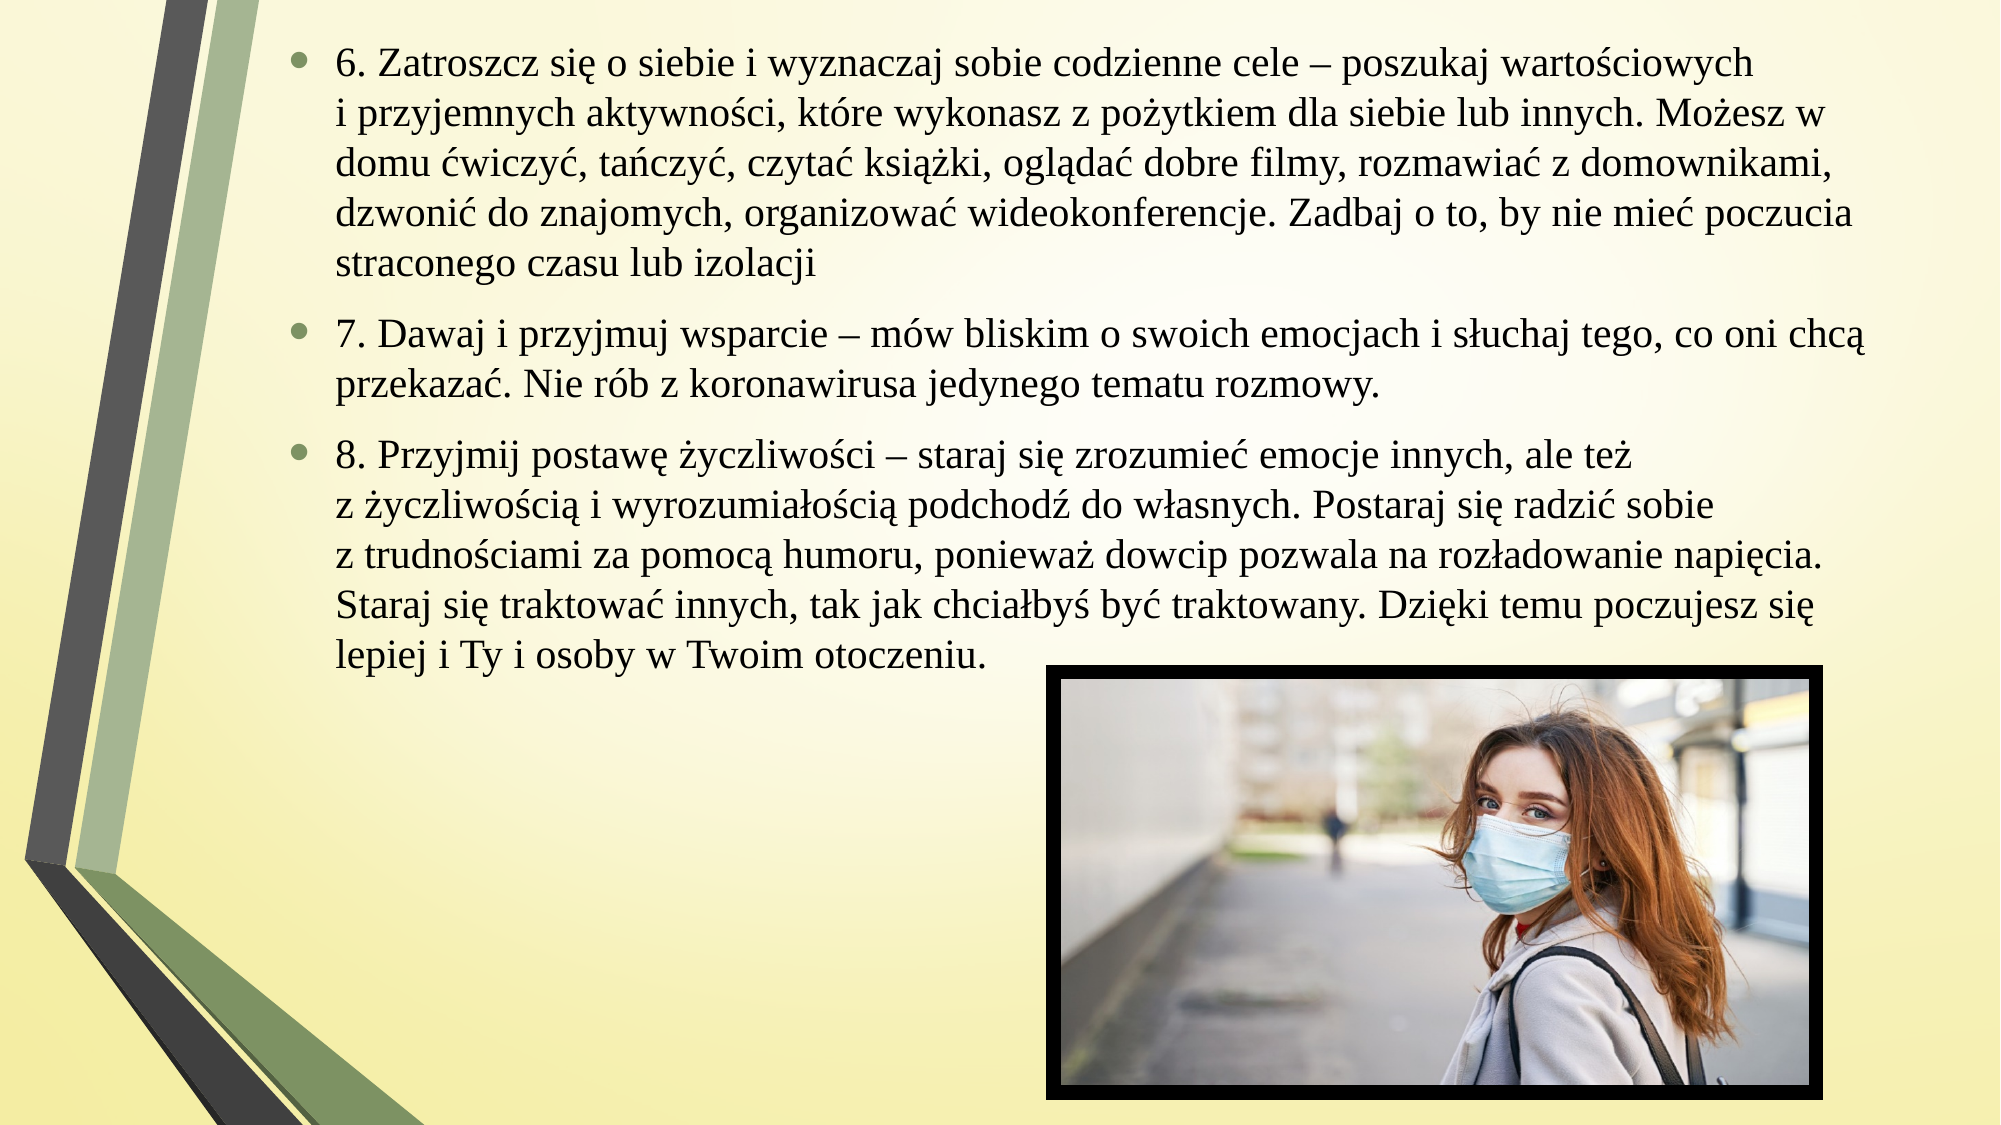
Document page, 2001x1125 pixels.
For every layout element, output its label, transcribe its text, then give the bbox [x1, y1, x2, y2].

list 6. Zatroszcz się o siebie i wyznaczaj sobie codzienne cele – poszukaj wartościowych i przyjemnych aktywności, które wykonasz z pożytkiem dla siebie lub innych. Możesz w domu ćwiczyć, tańczyć, czytać książki, oglądać dobre filmy, rozmawiać z domownikami, dzwonić do znajomych, organizować wideokonferencje. Zadbaj o to, by nie mieć poczucia straconego czasu lub izolacji 7. Dawaj i przyjmuj wsparcie – mów bliskim o swoich emocjach i słuchaj tego, co oni chcą przekazać. Nie rób z koronawirusa jedynego tematu rozmowy. 8. Przyjmij postawę życzliwości – staraj się zrozumieć emocje innych, ale też z życzliwością i wyrozumiałością podchodź do własnych. Postaraj się radzić sobie z trudnościami za pomocą humoru, ponieważ dowcip pozwala na rozładowanie napięcia. Staraj się traktować innych, tak jak chciałbyś być traktowany. Dzięki temu poczujesz się lepiej i Ty i osoby w Twoim otoczeniu. [273, 15, 1917, 697]
picture [1060, 678, 1809, 1086]
